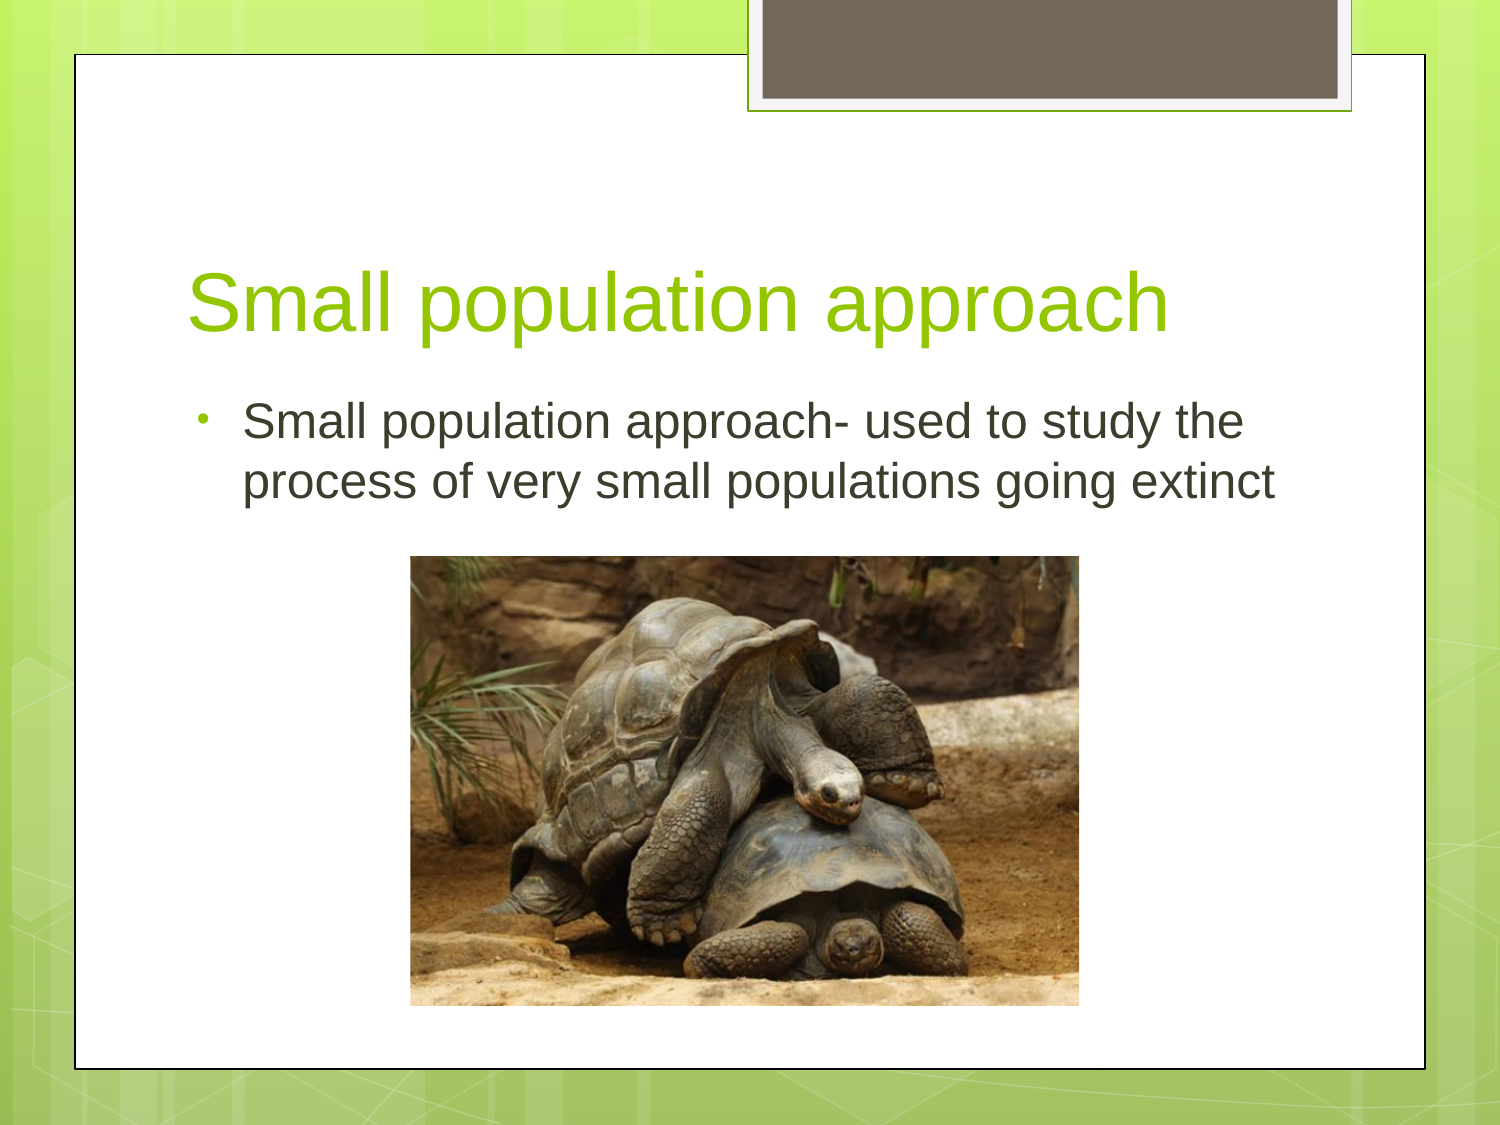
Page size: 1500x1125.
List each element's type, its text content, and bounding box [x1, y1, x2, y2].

text_box [410, 556, 1080, 1006]
list Small population approach- used to study the process of very small populations going extinct [171, 381, 1319, 957]
title Small population approach [171, 168, 1324, 357]
